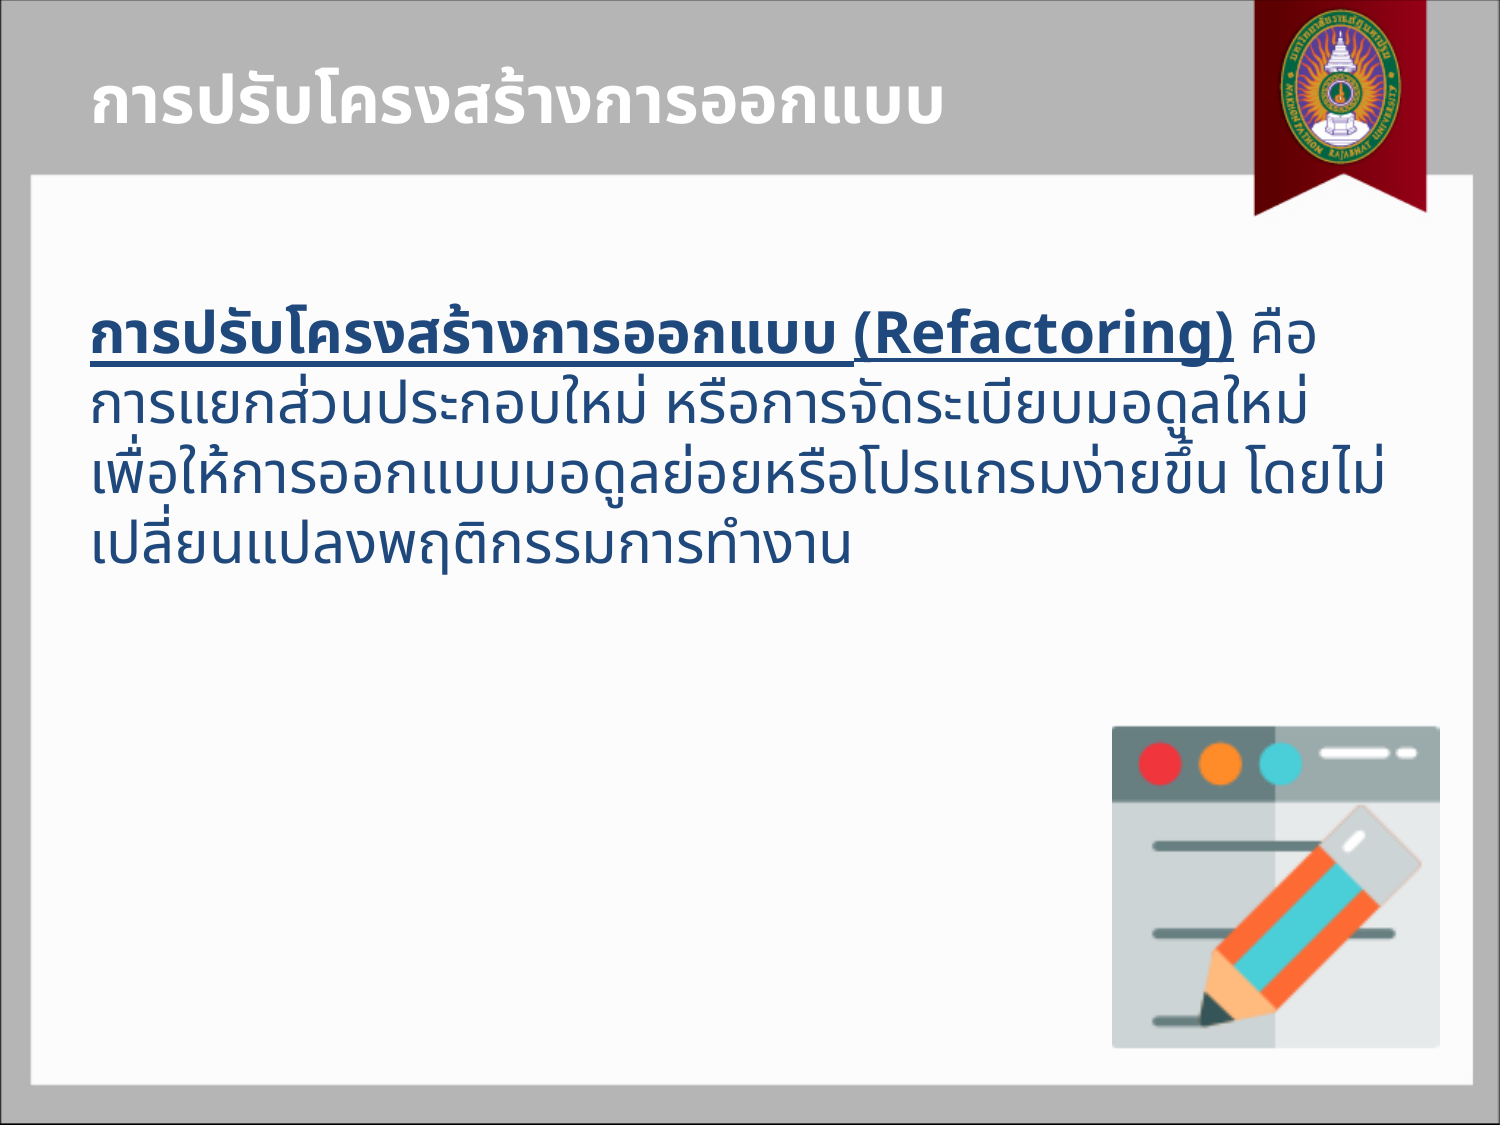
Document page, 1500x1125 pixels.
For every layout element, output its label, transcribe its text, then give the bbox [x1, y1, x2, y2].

title การปรับโครงสร้างการออกแบบ [75, 43, 1091, 150]
text_box การปรับโครงสร้างการออกแบบ (Refactoring) คือ การแยกส่วนประกอบใหม่ หรือการจัดระเบียบมอดูลใหม่ เพื่อให้การออกแบบมอดูลย่อยหรือโปรแกรมง่ายขึ้น โดยไม่เปลี่ยนแปลงพฤติกรรมการทำงาน [74, 287, 1413, 583]
picture [0, 0, 1500, 1125]
